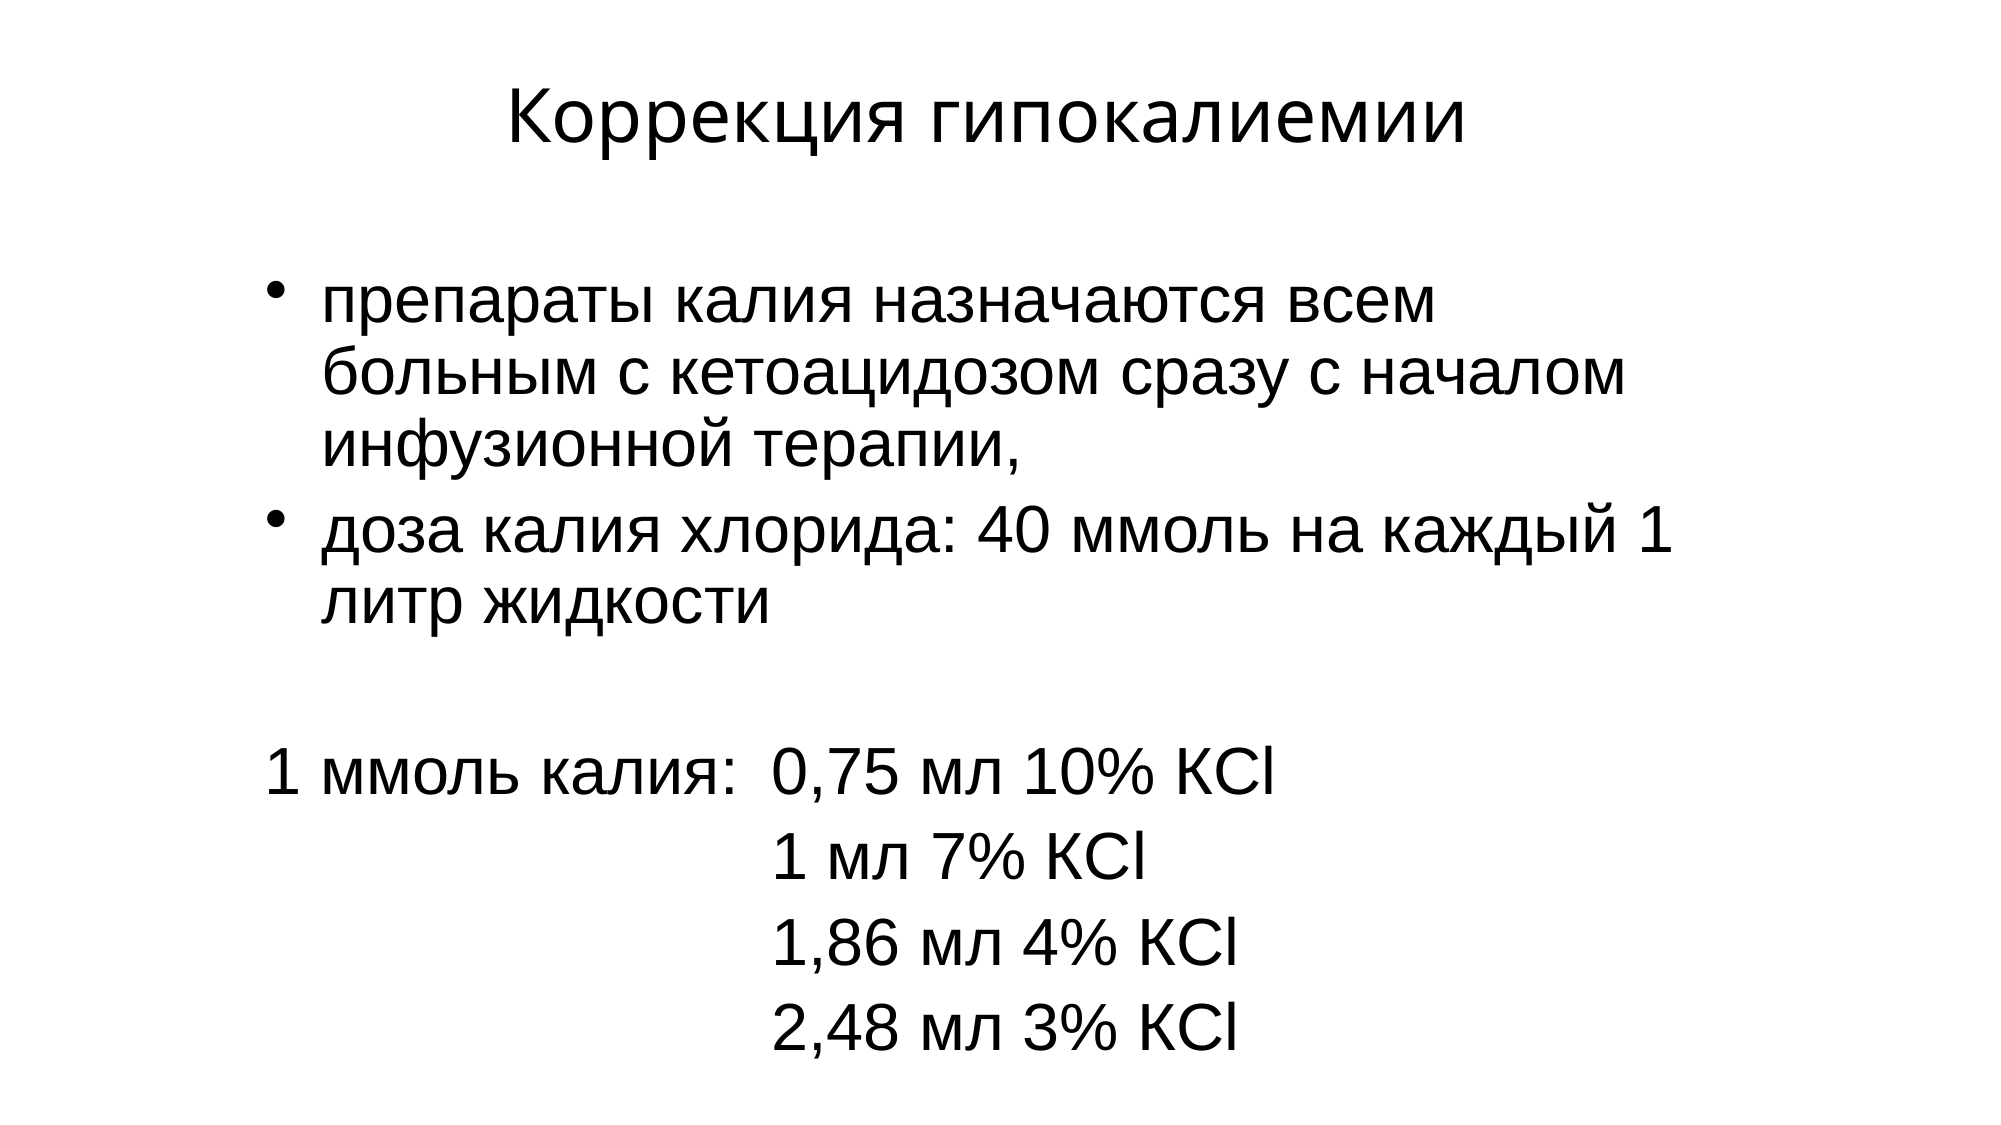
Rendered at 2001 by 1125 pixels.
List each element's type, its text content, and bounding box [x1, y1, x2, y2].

list препараты калия назначаются всем больным с кетоацидозом сразу с началом инфузионной терапии, доза калия хлорида: 40 ммоль на каждый 1 литр жидкости 1 ммоль калия: 0,75 мл 10% КCl 1 мл 7% КCl 1,86 мл 4% КCl 2,48 мл 3% КCl [249, 257, 1713, 1121]
title Коррекция гипокалиемии [350, 50, 1625, 175]
